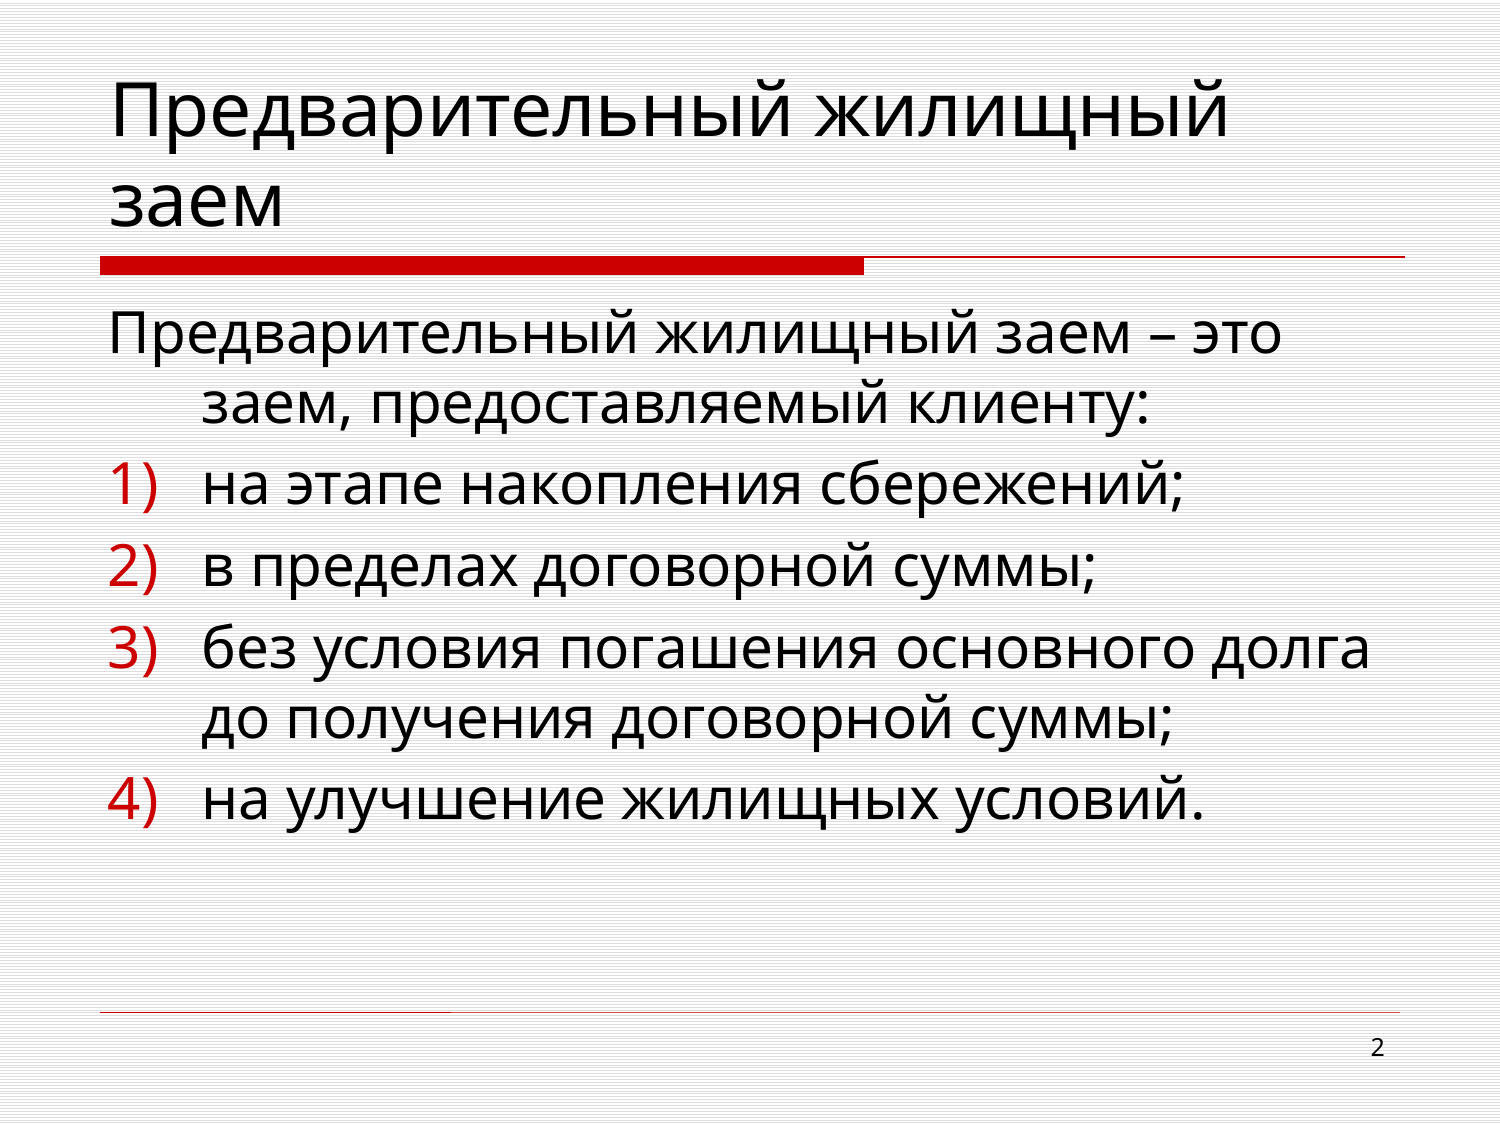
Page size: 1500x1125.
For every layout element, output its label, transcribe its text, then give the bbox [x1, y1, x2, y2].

title Предварительный жилищный заем [93, 49, 1407, 250]
list Предварительный жилищный заем – это заем, предоставляемый клиенту: на этапе накопления сбережений; в пределах договорной суммы; без условия погашения основного долга до получения договорной суммы; на улучшение жилищных условий. [92, 287, 1406, 1125]
